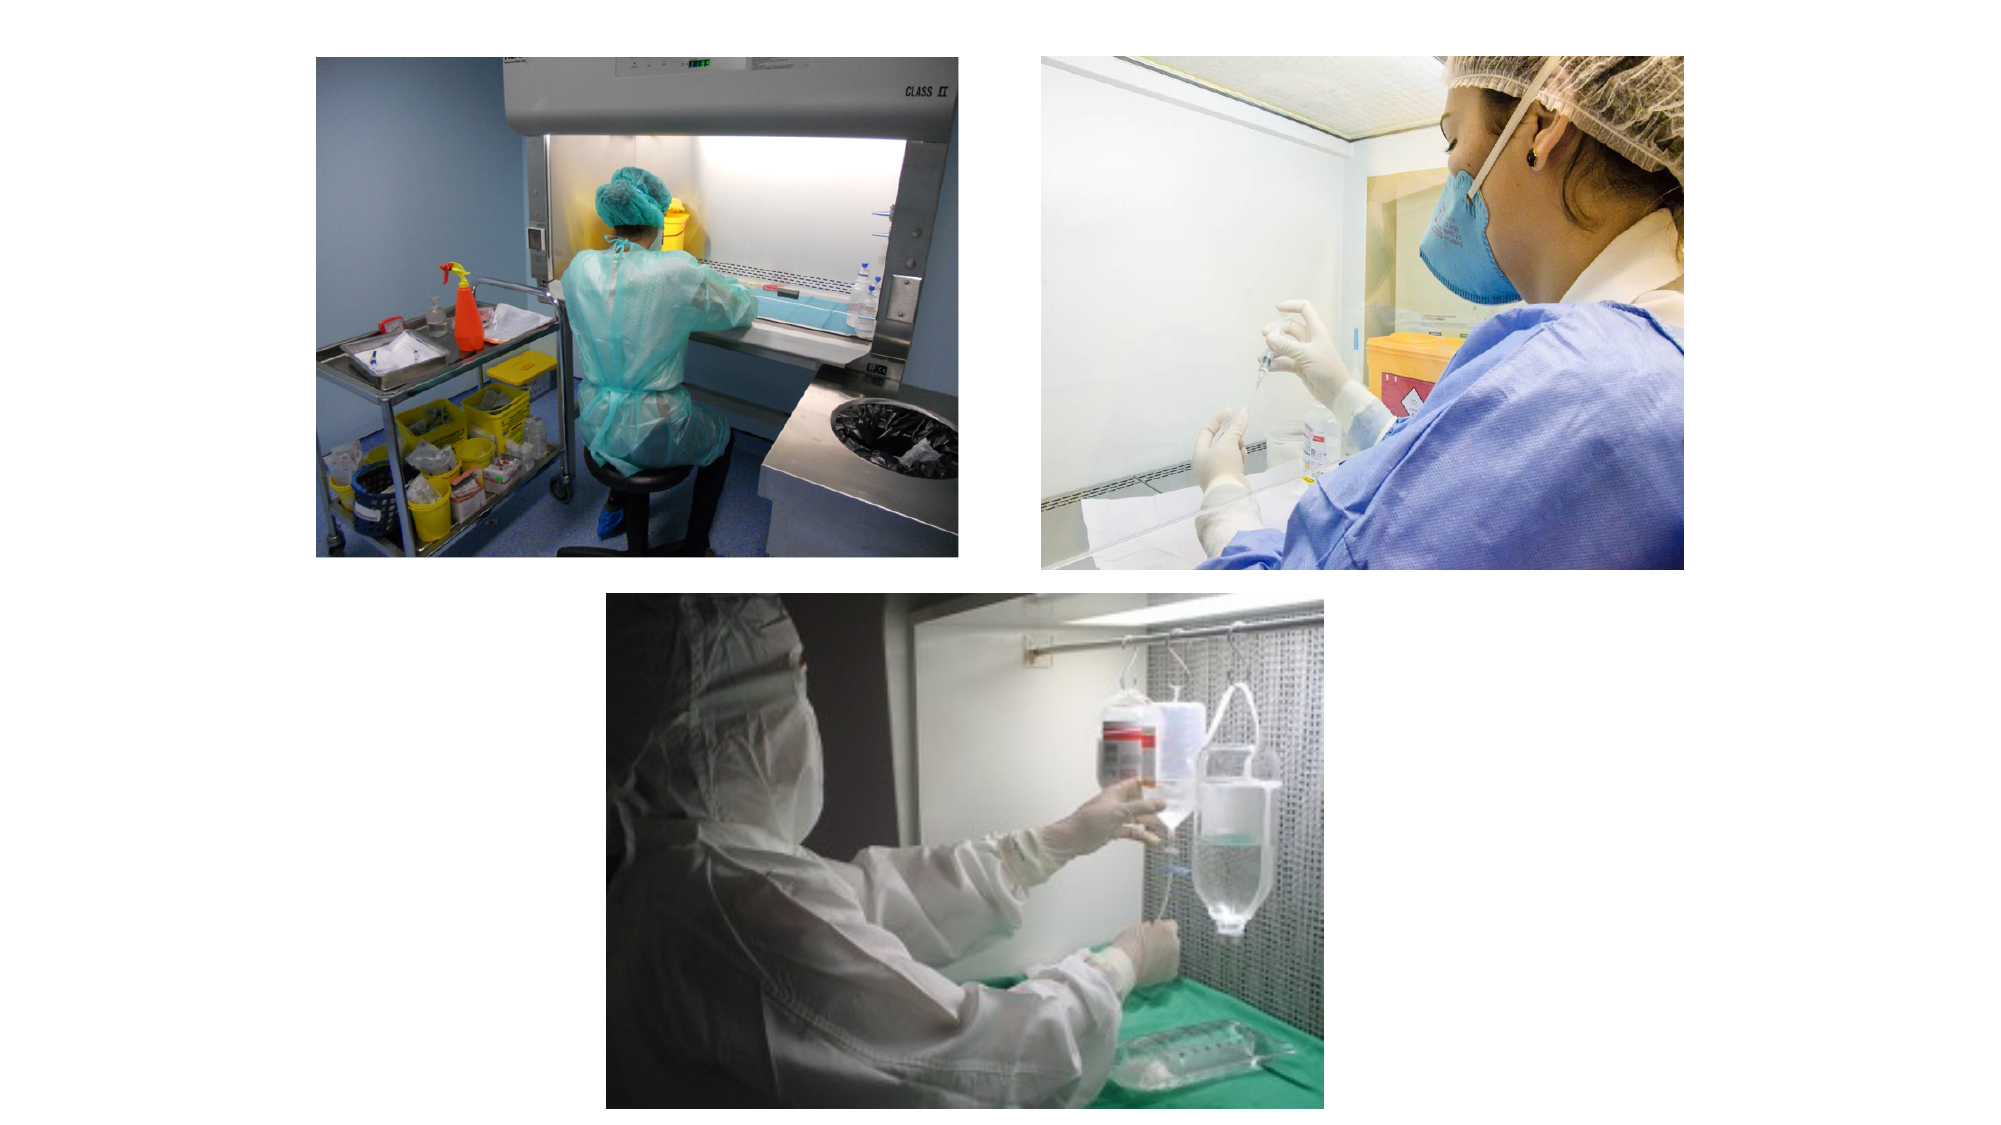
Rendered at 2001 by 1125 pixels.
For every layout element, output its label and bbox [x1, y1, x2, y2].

picture [315, 56, 959, 558]
picture [1040, 56, 1684, 570]
picture [606, 593, 1324, 1109]
